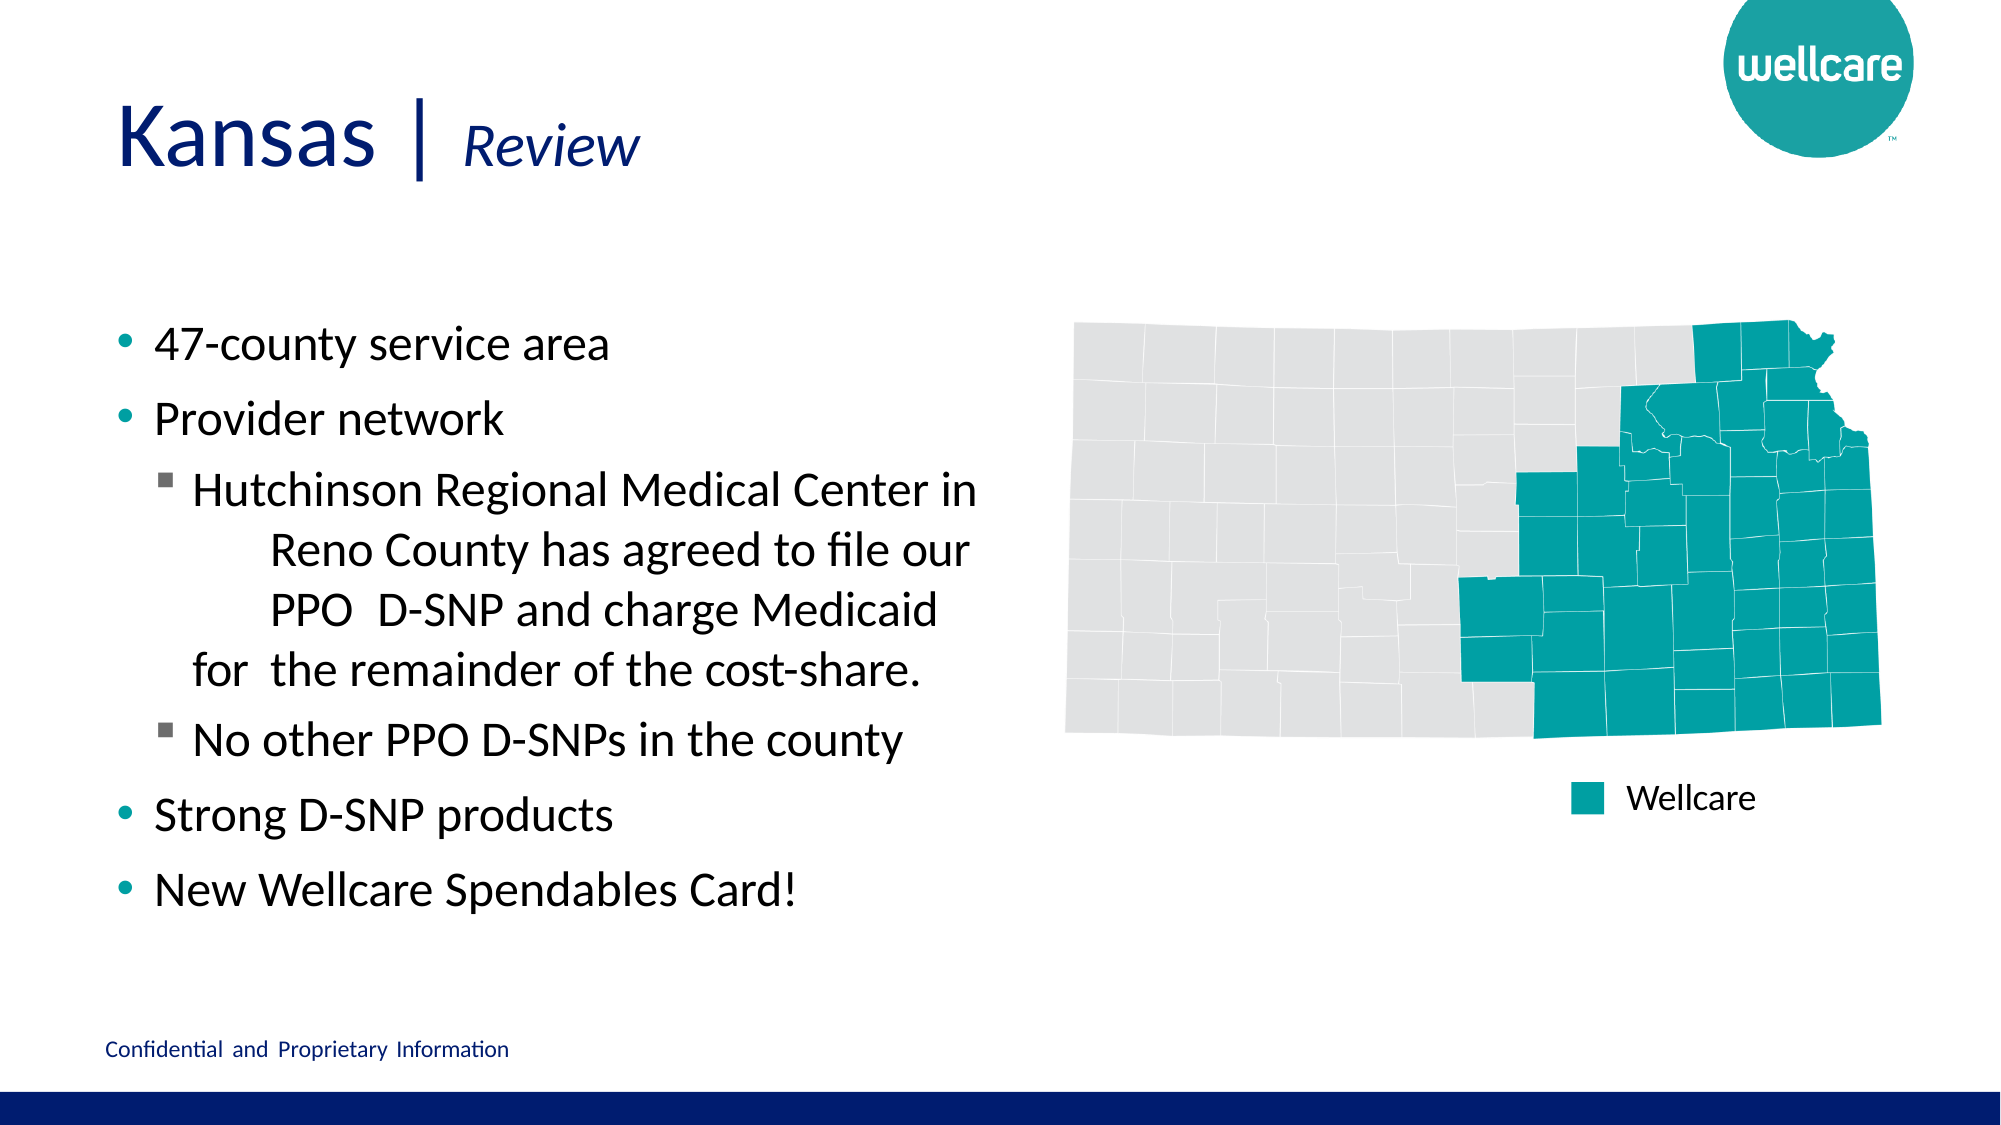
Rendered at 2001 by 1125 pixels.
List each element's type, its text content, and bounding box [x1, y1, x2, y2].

title Kansas | Review [110, 70, 1891, 261]
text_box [1063, 319, 1899, 848]
picture [1723, 0, 1914, 158]
footer Confidential and Proprietary Information [103, 1036, 652, 1125]
text_box 47-county service area Provider network Hutchinson Regional Medical Center in Reno County has agreed to file our PPO D-SNP and charge Medicaid for the remainder of the cost-share. No other PPO D-SNPs in the county Strong D-SNP products New Wellcare Spendables Card! [114, 293, 980, 917]
